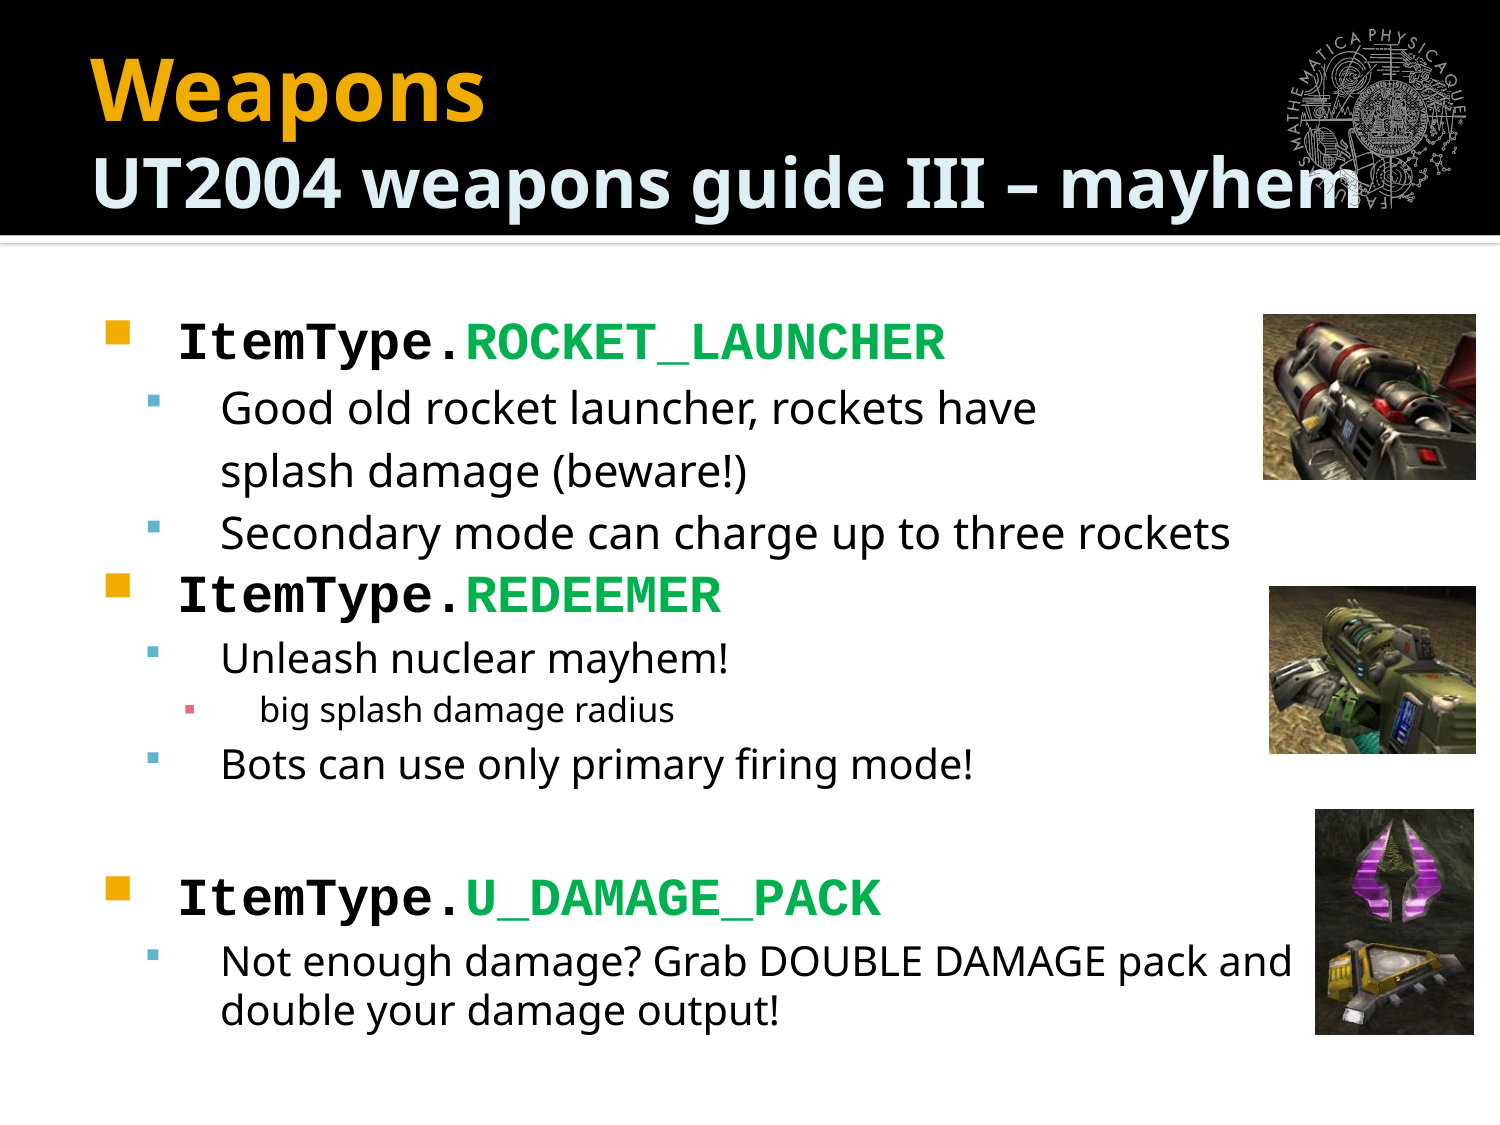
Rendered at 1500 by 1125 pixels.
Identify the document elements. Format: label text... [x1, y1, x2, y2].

picture [1269, 586, 1476, 754]
list ItemType.ROCKET_LAUNCHER Good old rocket launcher, rockets have splash damage (beware!) Secondary mode can charge up to three rockets ItemType.REDEEMER Unleash nuclear mayhem! big splash damage radius Bots can use only primary firing mode! ItemType.U_DAMAGE_PACK Not enough damage? Grab DOUBLE DAMAGE pack and double your damage output! [75, 291, 1425, 1050]
picture [1263, 314, 1476, 480]
picture [1287, 29, 1466, 209]
title Weapons UT2004 weapons guide III – mayhem [75, 25, 1425, 231]
picture [1315, 809, 1474, 1035]
